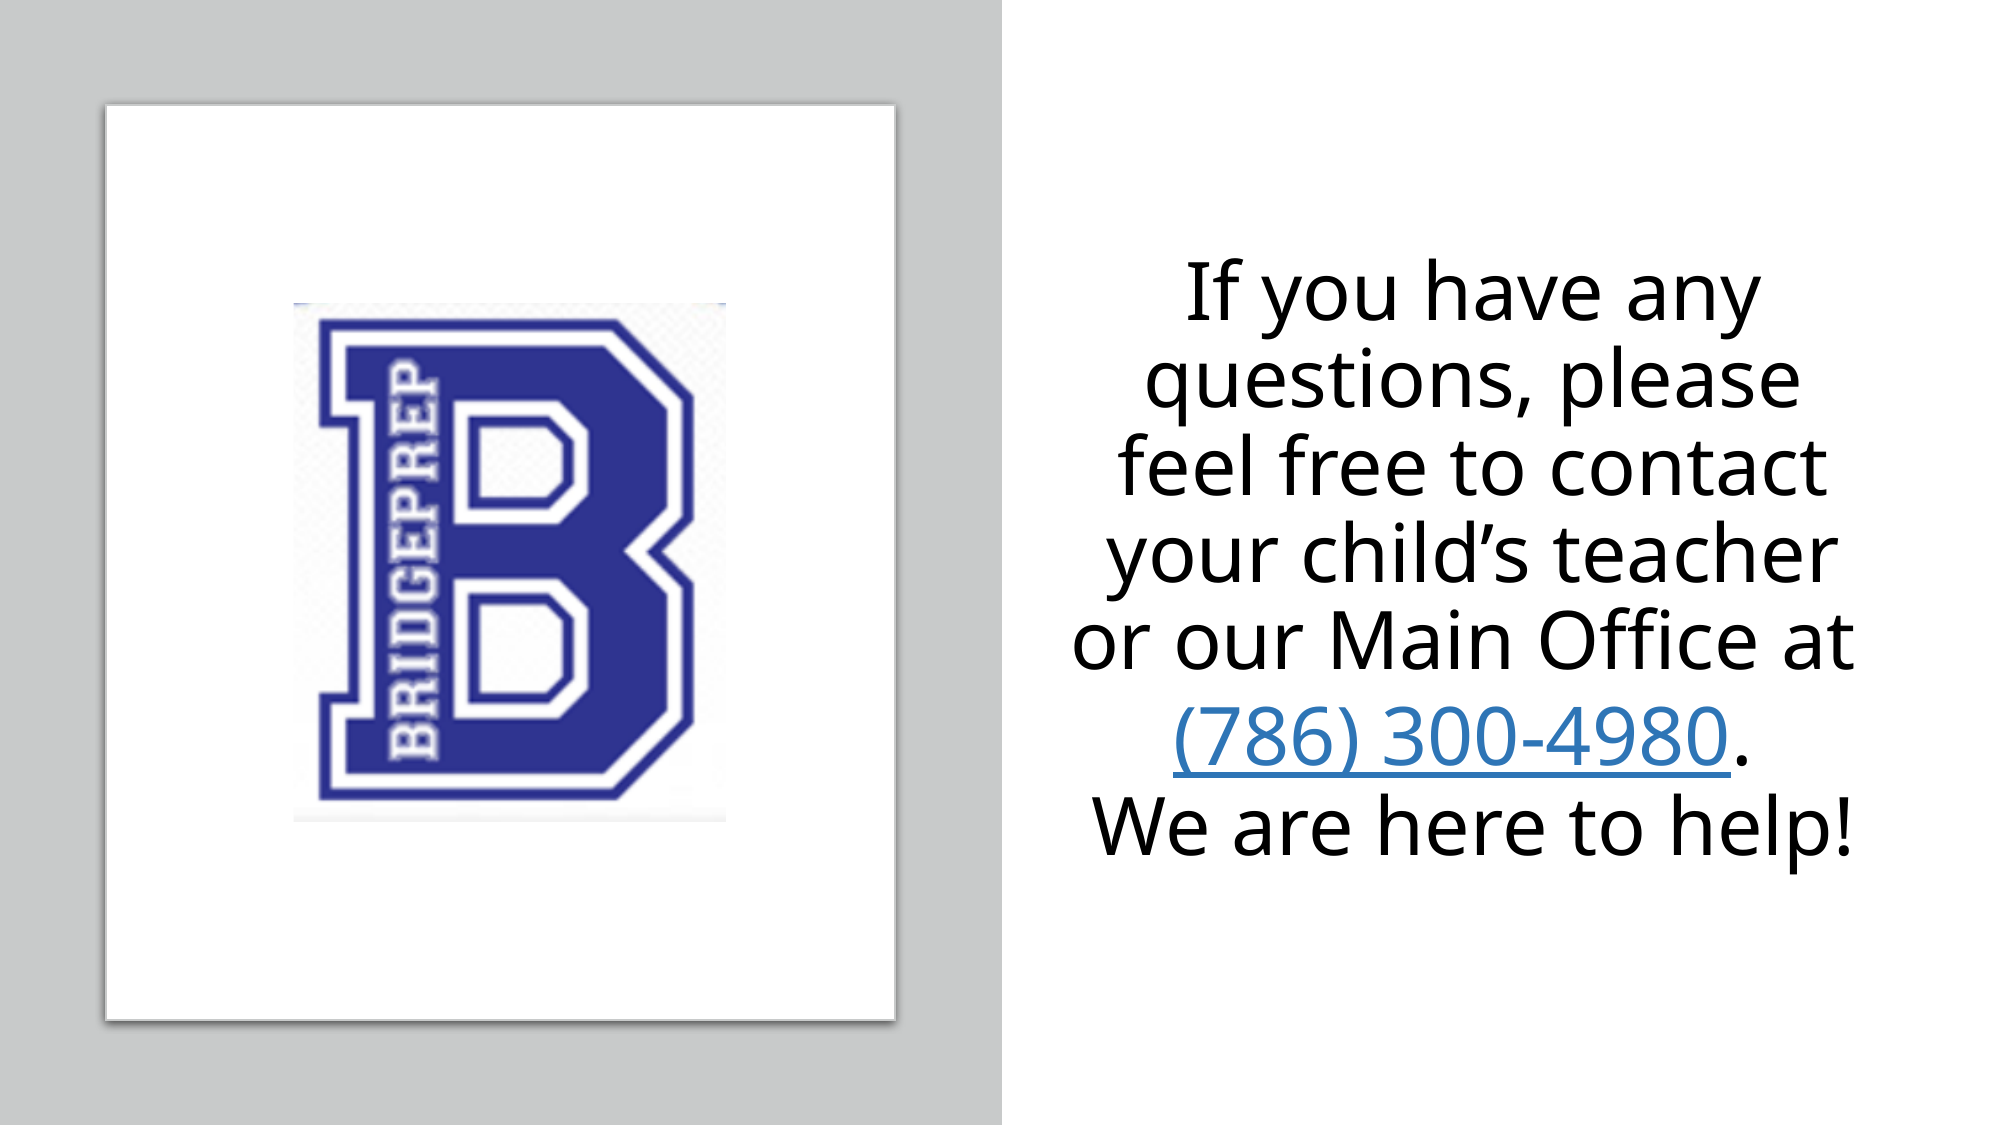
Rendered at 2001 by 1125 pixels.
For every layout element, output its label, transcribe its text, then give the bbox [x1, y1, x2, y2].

text_box [105, 104, 896, 1021]
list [293, 303, 726, 822]
text_box [0, 0, 1003, 1125]
title If you have any questions, please feel free to contact your child’s teacher or our Main Office at (786) 300-4980. We are here to help! [1052, 104, 1895, 881]
